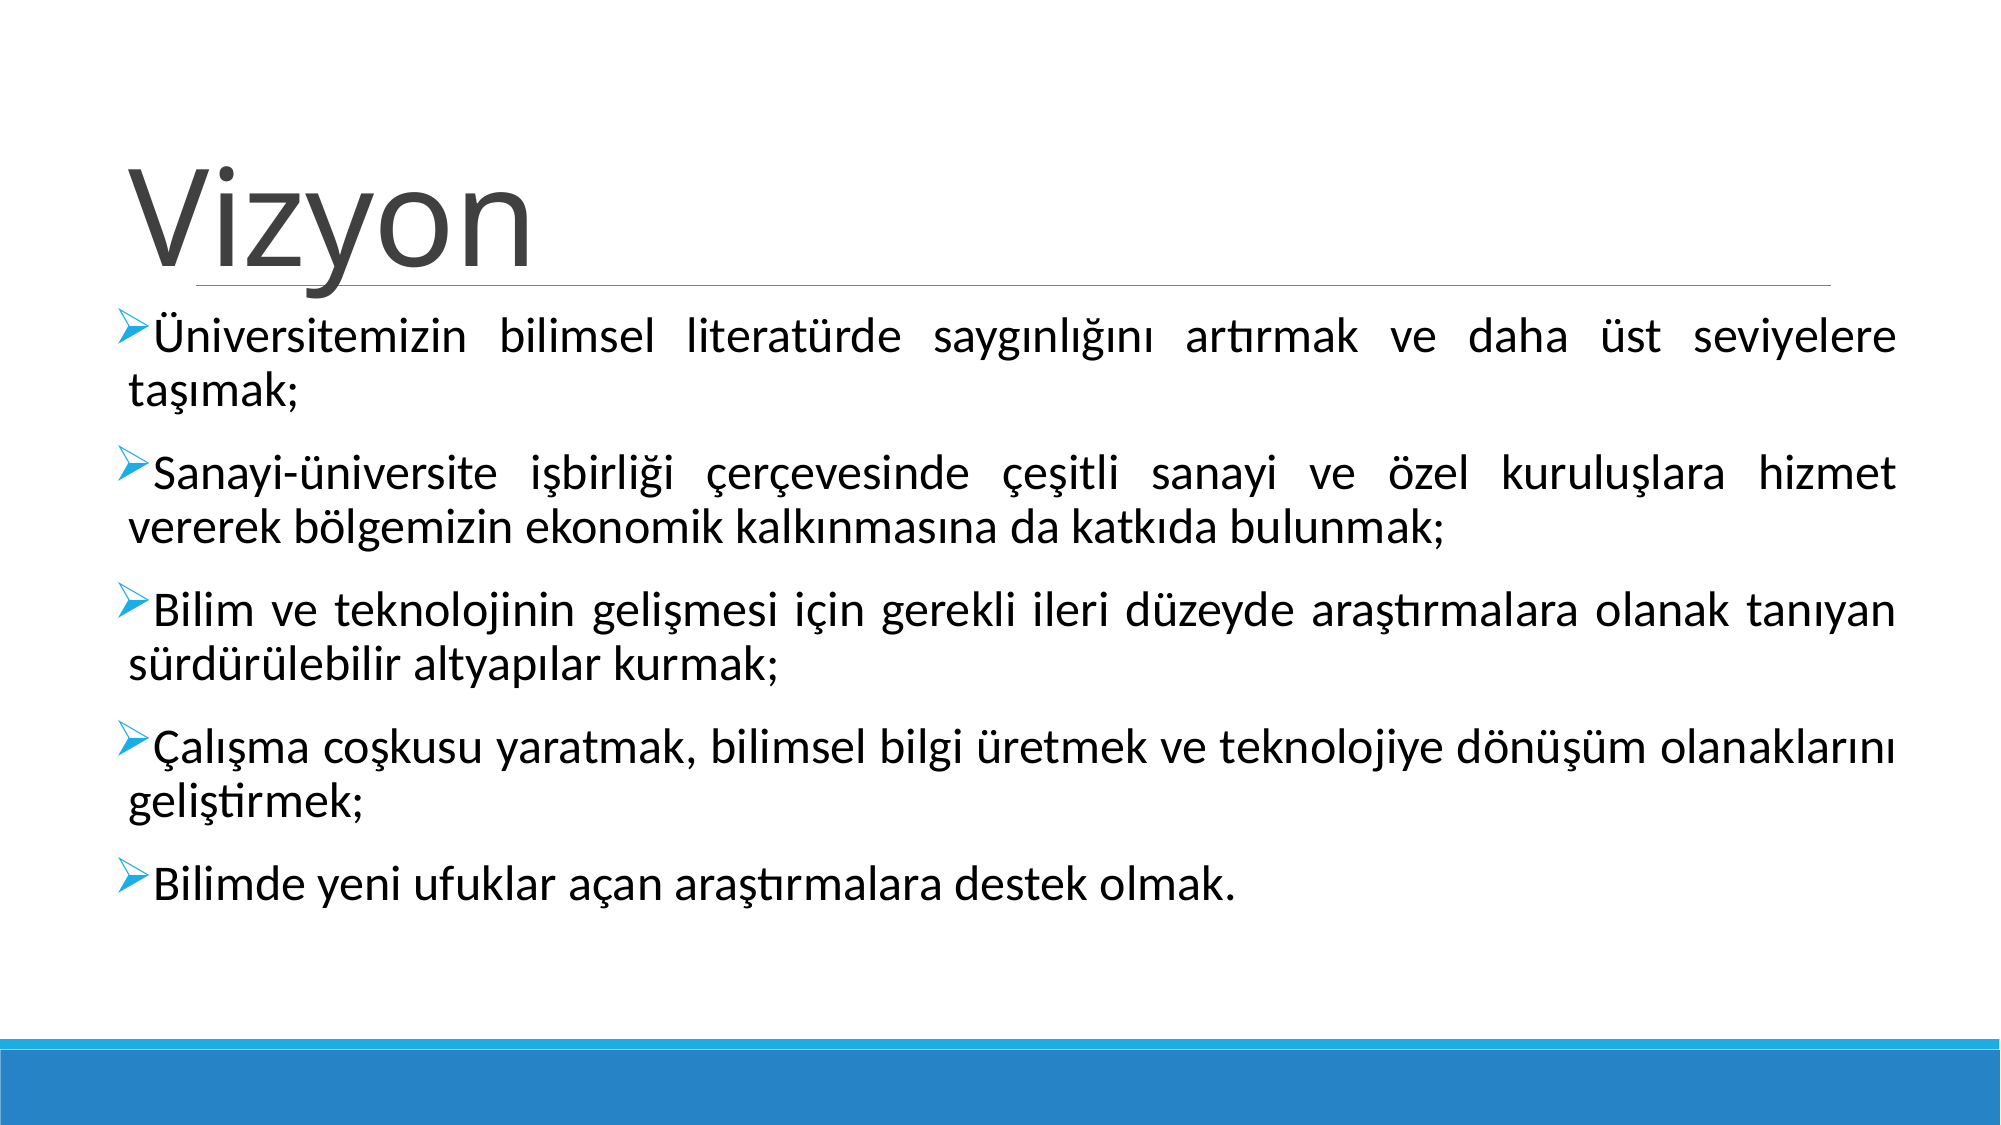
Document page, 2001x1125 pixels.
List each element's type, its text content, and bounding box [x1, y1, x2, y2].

title Vizyon [113, 90, 1666, 301]
list Üniversitemizin bilimsel literatürde saygınlığını artırmak ve daha üst seviyelere taşımak; Sanayi-üniversite işbirliği çerçevesinde çeşitli sanayi ve özel kuruluşlara hizmet vererek bölgemizin ekonomik kalkınmasına da katkıda bulunmak; Bilim ve teknolojinin gelişmesi için gerekli ileri düzeyde araştırmalara olanak tanıyan sürdürülebilir altyapılar kurmak; Çalışma coşkusu yaratmak, bilimsel bilgi üretmek ve teknolojiye dönüşüm olanaklarını geliştirmek; Bilimde yeni ufuklar açan araştırmalara destek olmak. [113, 301, 1899, 949]
